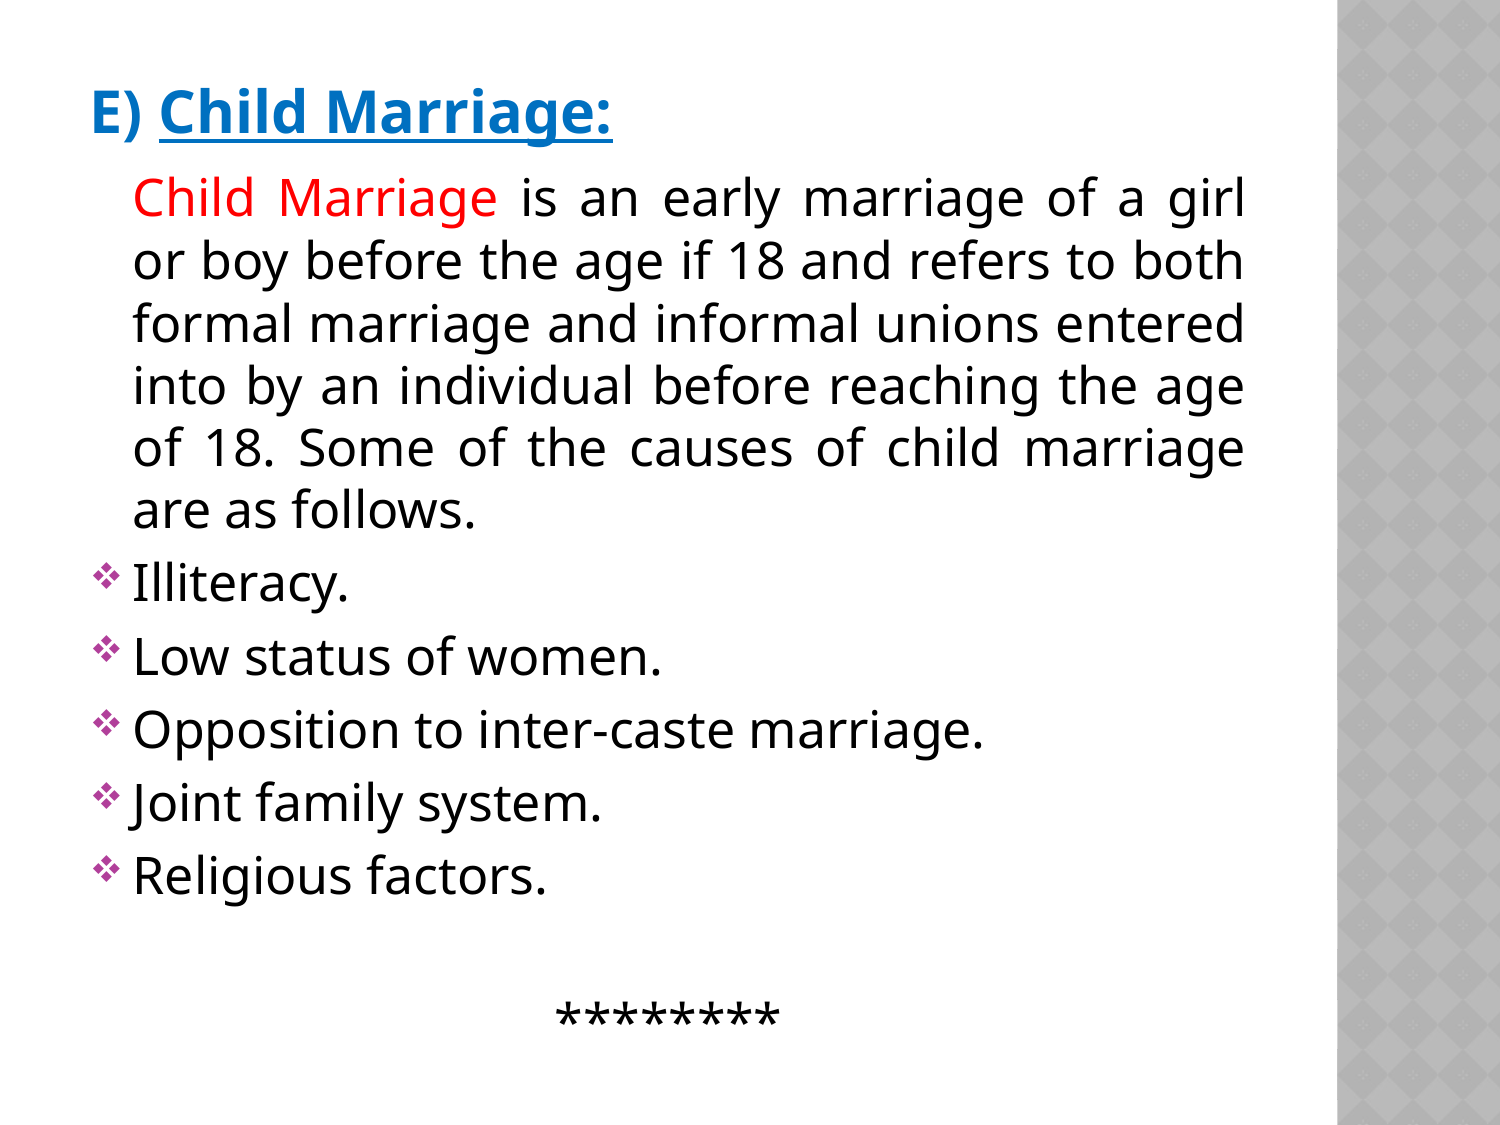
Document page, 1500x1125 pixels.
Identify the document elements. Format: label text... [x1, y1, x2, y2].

list E) Child Marriage: Child Marriage is an early marriage of a girl or boy before the age if 18 and refers to both formal marriage and informal unions entered into by an individual before reaching the age of 18. Some of the causes of child marriage are as follows. Illiteracy. Low status of women. Opposition to inter-caste marriage. Joint family system. Religious factors. ******** [75, 67, 1263, 1059]
